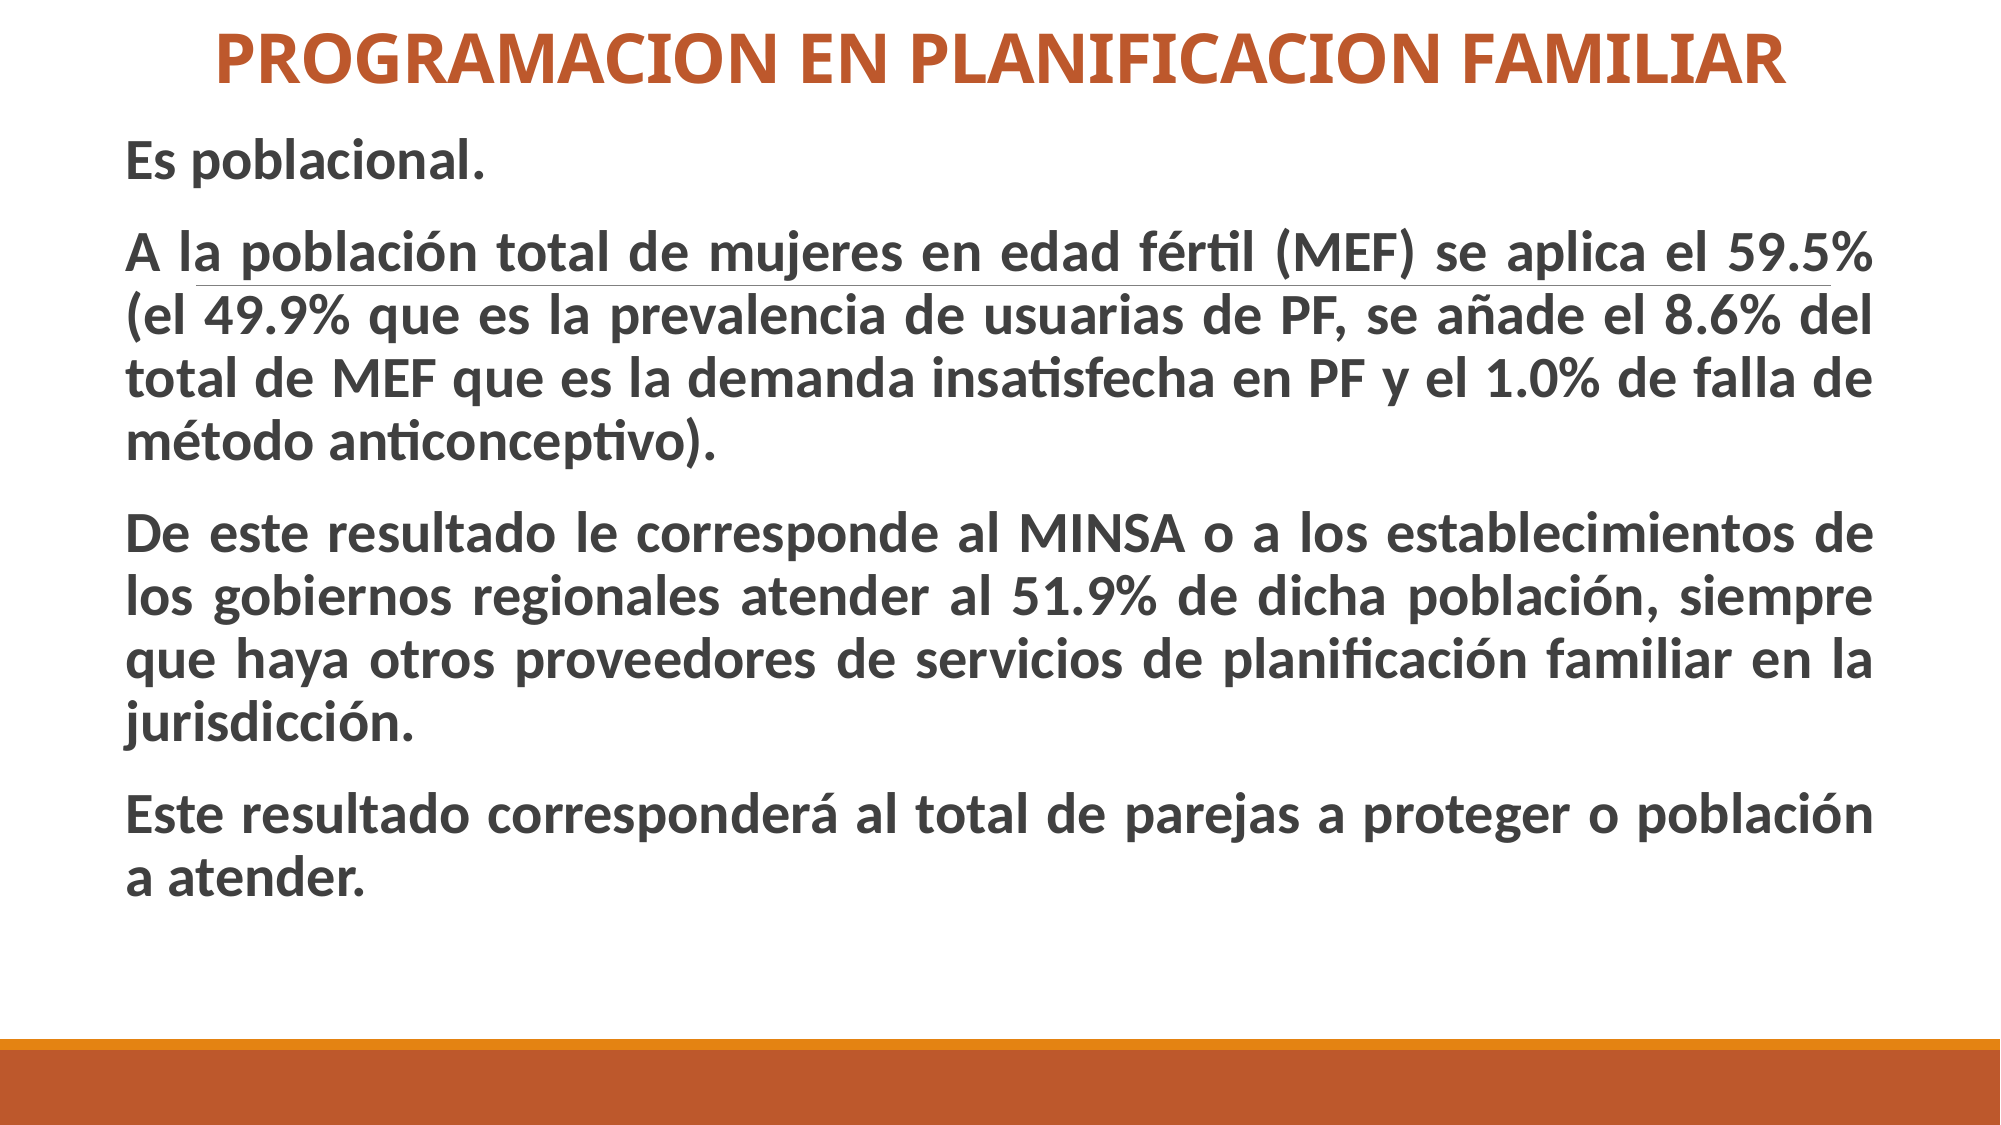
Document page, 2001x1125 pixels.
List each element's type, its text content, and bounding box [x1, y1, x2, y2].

list Es poblacional. A la población total de mujeres en edad fértil (MEF) se aplica el 59.5% (el 49.9% que es la prevalencia de usuarias de PF, se añade el 8.6% del total de MEF que es la demanda insatisfecha en PF y el 1.0% de falla de método anticonceptivo). De este resultado le corresponde al MINSA o a los establecimientos de los gobiernos regionales atender al 51.9% de dicha población, siempre que haya otros proveedores de servicios de planificación familiar en la jurisdicción. Este resultado corresponderá al total de parejas a proteger o población a atender. [125, 121, 1875, 1110]
title PROGRAMACION EN PLANIFICACION FAMILIAR [0, 17, 2000, 105]
